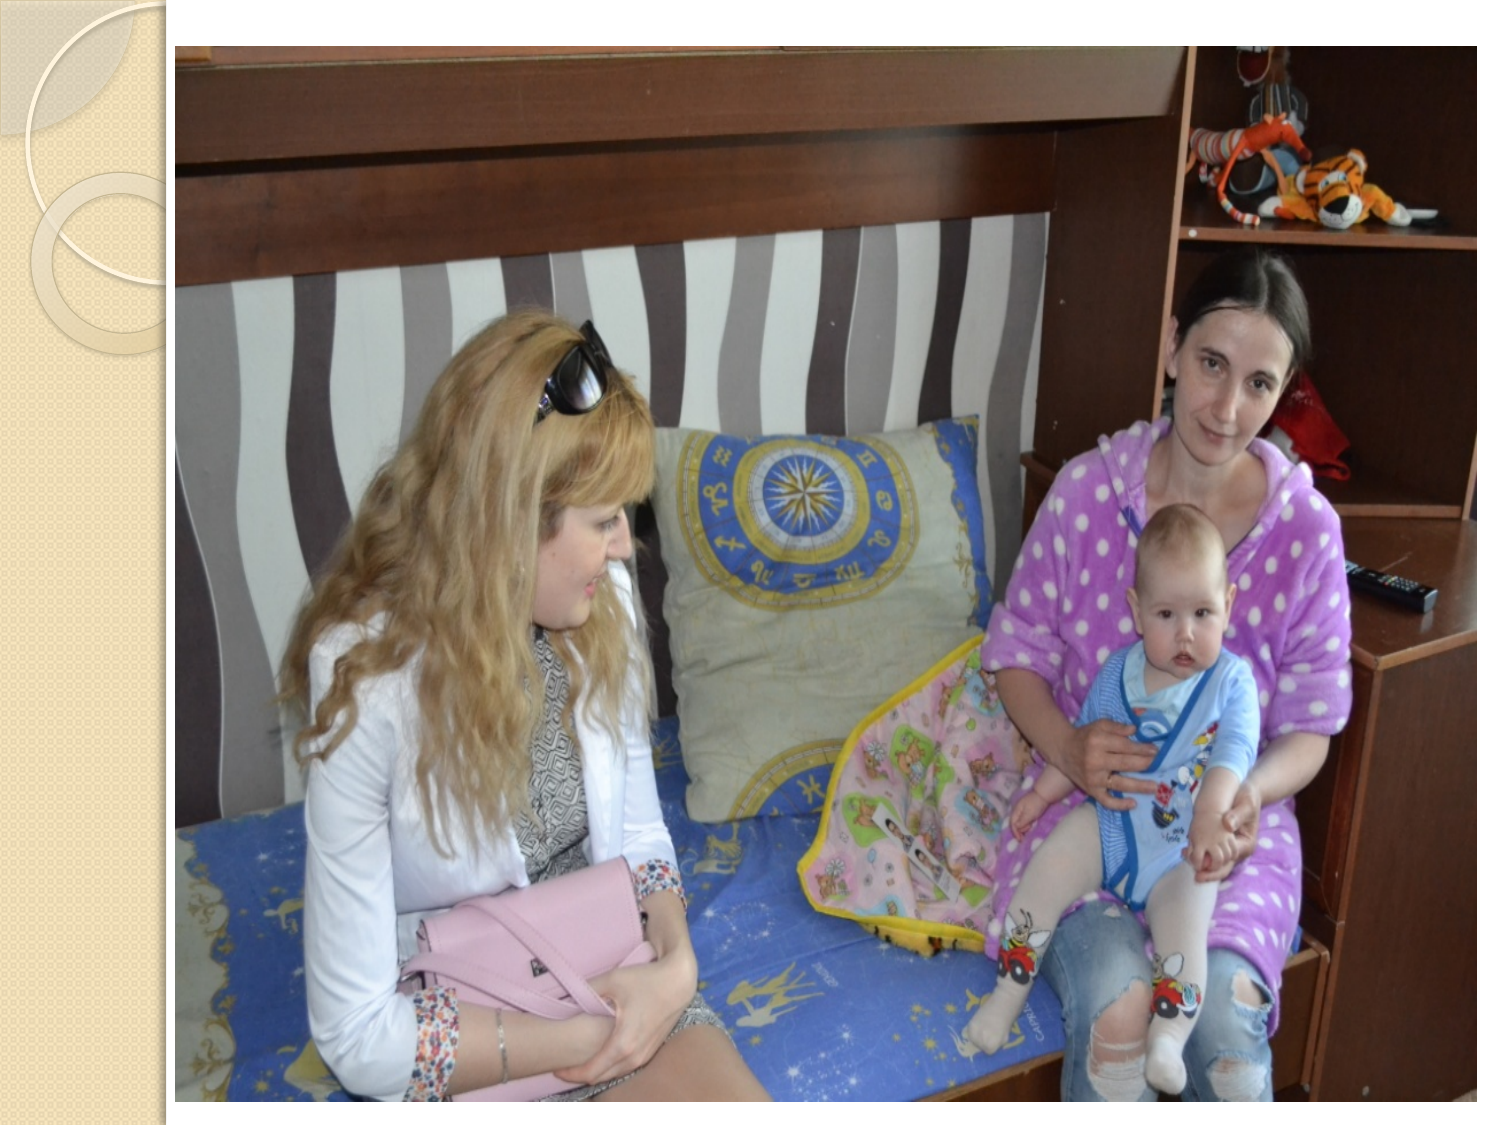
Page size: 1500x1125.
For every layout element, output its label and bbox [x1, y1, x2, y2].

picture [175, 46, 1477, 1102]
